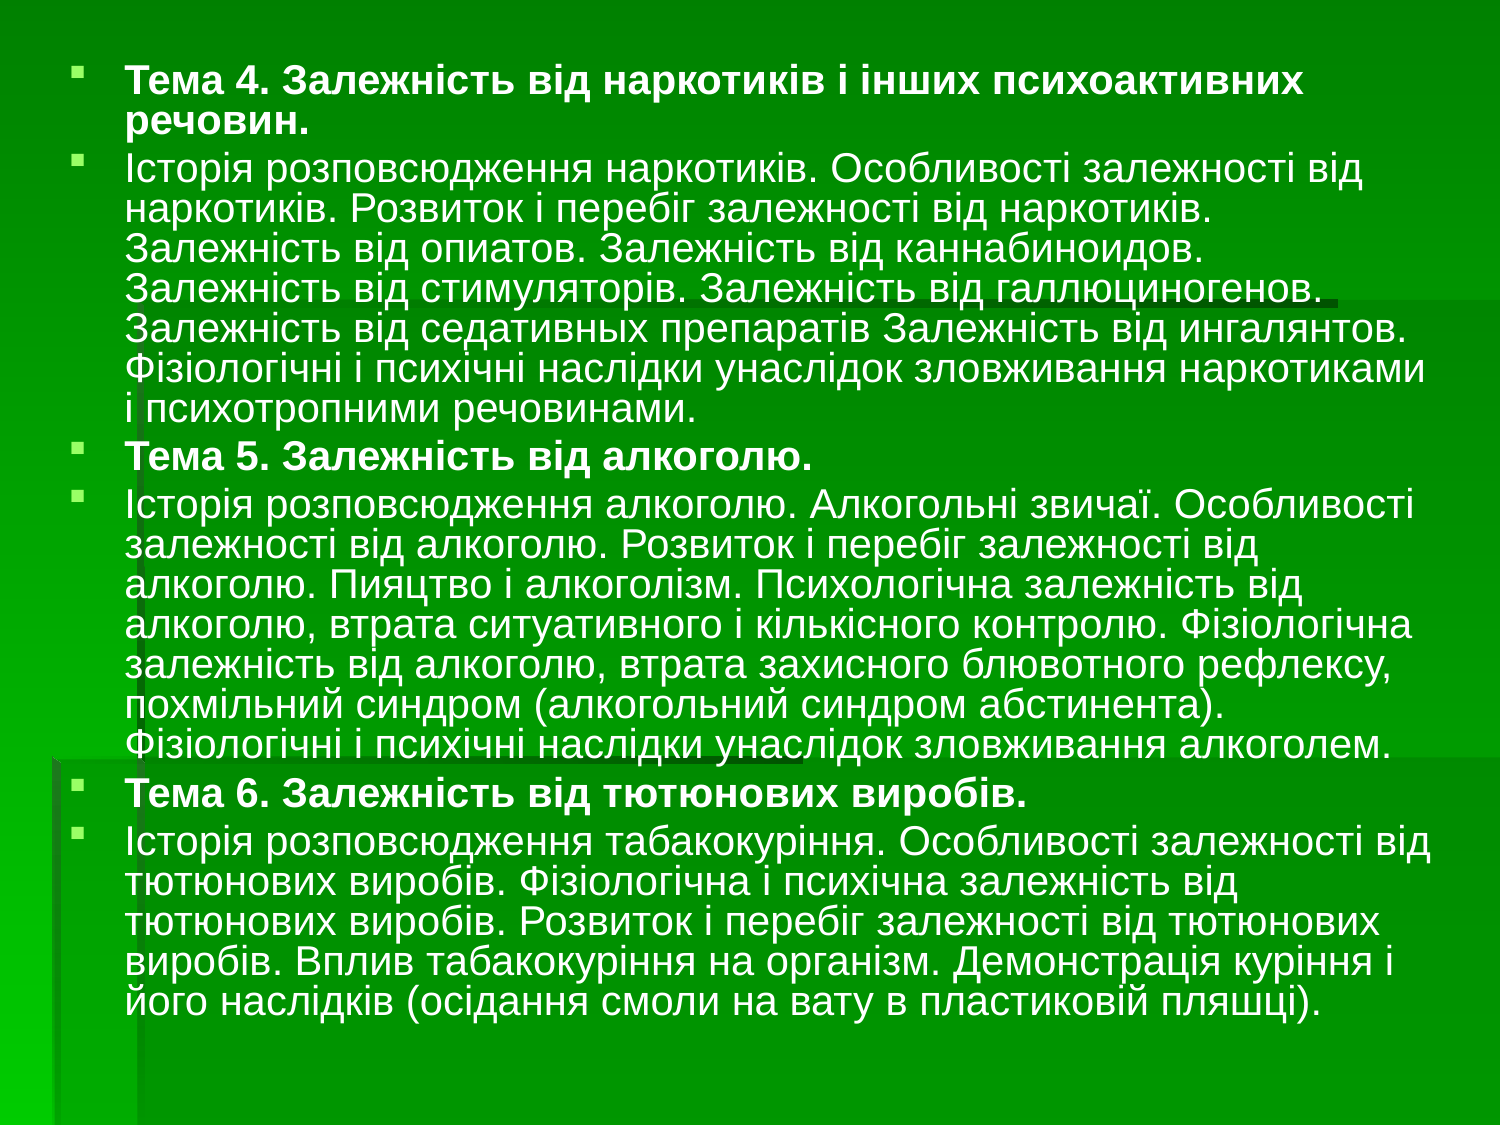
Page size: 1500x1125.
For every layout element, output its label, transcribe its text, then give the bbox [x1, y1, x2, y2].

list Тема 4. Залежність від наркотиків і інших психоактивних речовин. Історія розповсюдження наркотиків. Особливості залежності від наркотиків. Розвиток і перебіг залежності від наркотиків. Залежність від опиатов. Залежність від каннабиноидов. Залежність від стимуляторів. Залежність від галлюциногенов. Залежність від седативных препаратів Залежність від ингалянтов. Фізіологічні і психічні наслідки унаслідок зловживання наркотиками і психотропними речовинами. Тема 5. Залежність від алкоголю. Історія розповсюдження алкоголю. Алкогольні звичаї. Особливості залежності від алкоголю. Розвиток і перебіг залежності від алкоголю. Пияцтво і алкоголізм. Психологічна залежність від алкоголю, втрата ситуативного і кількісного контролю. Фізіологічна залежність від алкоголю, втрата захисного блювотного рефлексу, похмільний синдром (алкогольний синдром абстинента). Фізіологічні і психічні наслідки унаслідок зловживання алкоголем. Тема 6. Залежність від тютюнових виробів. Історія розповсюдження табакокуріння. Особливості залежності від тютюнових виробів. Фізіологічна і психічна залежність від тютюнових виробів. Розвиток і перебіг залежності від тютюнових виробів. Вплив табакокуріння на організм. Демонстрація куріння і його наслідків (осідання смоли на вату в пластиковій пляшці). [52, 54, 1448, 1048]
